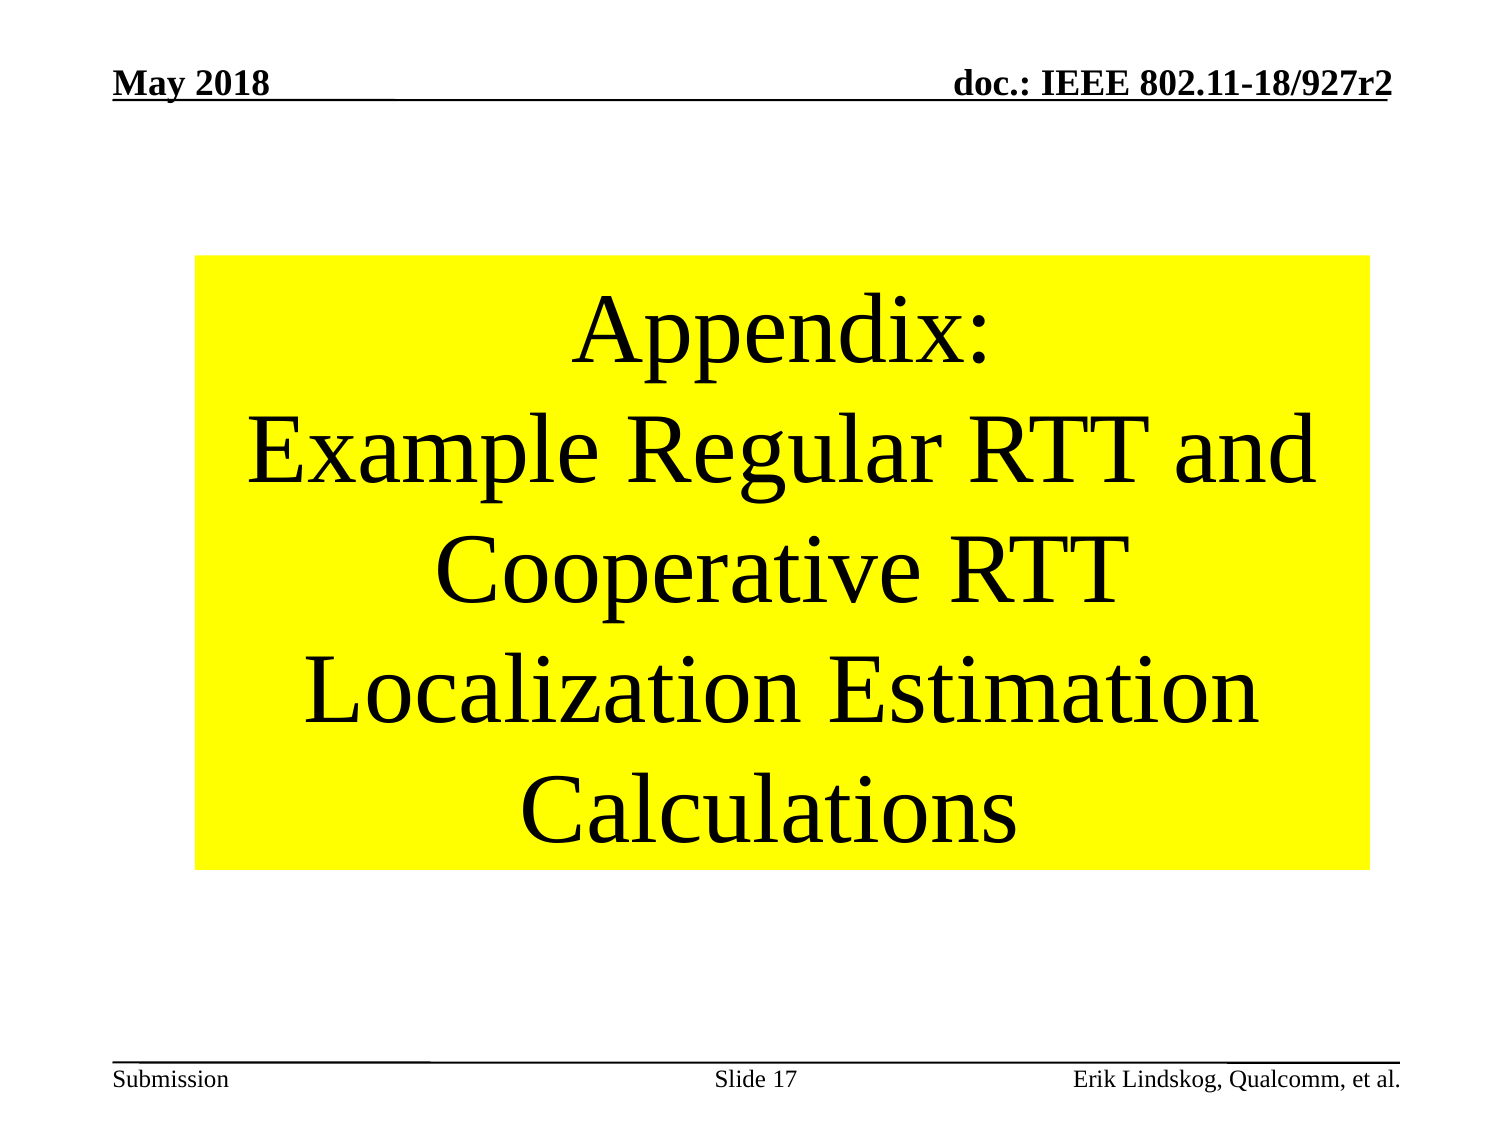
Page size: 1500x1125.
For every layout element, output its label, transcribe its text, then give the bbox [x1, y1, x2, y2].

text_box Appendix: Example Regular RTT and Cooperative RTT Localization Estimation Calculations [194, 255, 1370, 870]
footer Erik Lindskog, Qualcomm, et al. [878, 1061, 1402, 1093]
slide_number Slide 17 [712, 1061, 800, 1123]
